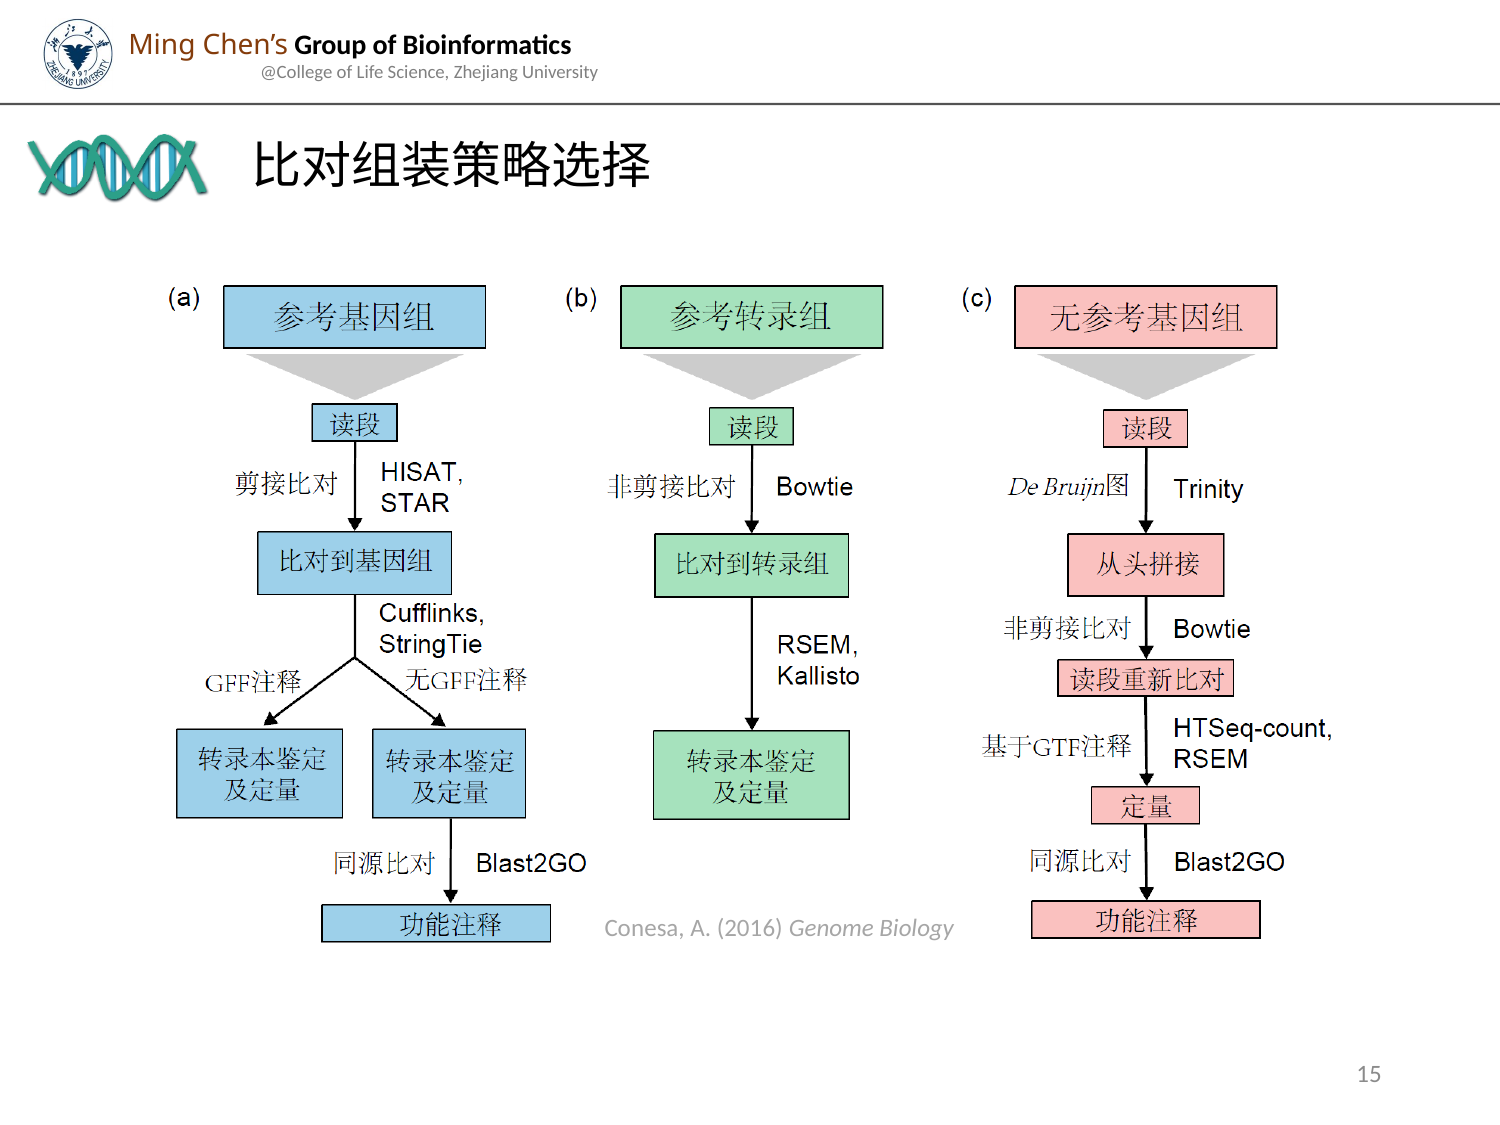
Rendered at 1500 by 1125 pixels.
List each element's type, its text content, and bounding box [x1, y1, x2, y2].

picture [42, 18, 114, 90]
picture [25, 128, 210, 208]
text_box [0, 102, 1500, 106]
text_box Ming Chen’s Group of Bioinformatics @College of Life Science, Zhejiang University [114, 18, 627, 90]
title 比对组装策略选择 [236, 124, 680, 210]
slide_number 15 [1059, 1042, 1397, 1103]
picture [149, 275, 1352, 950]
